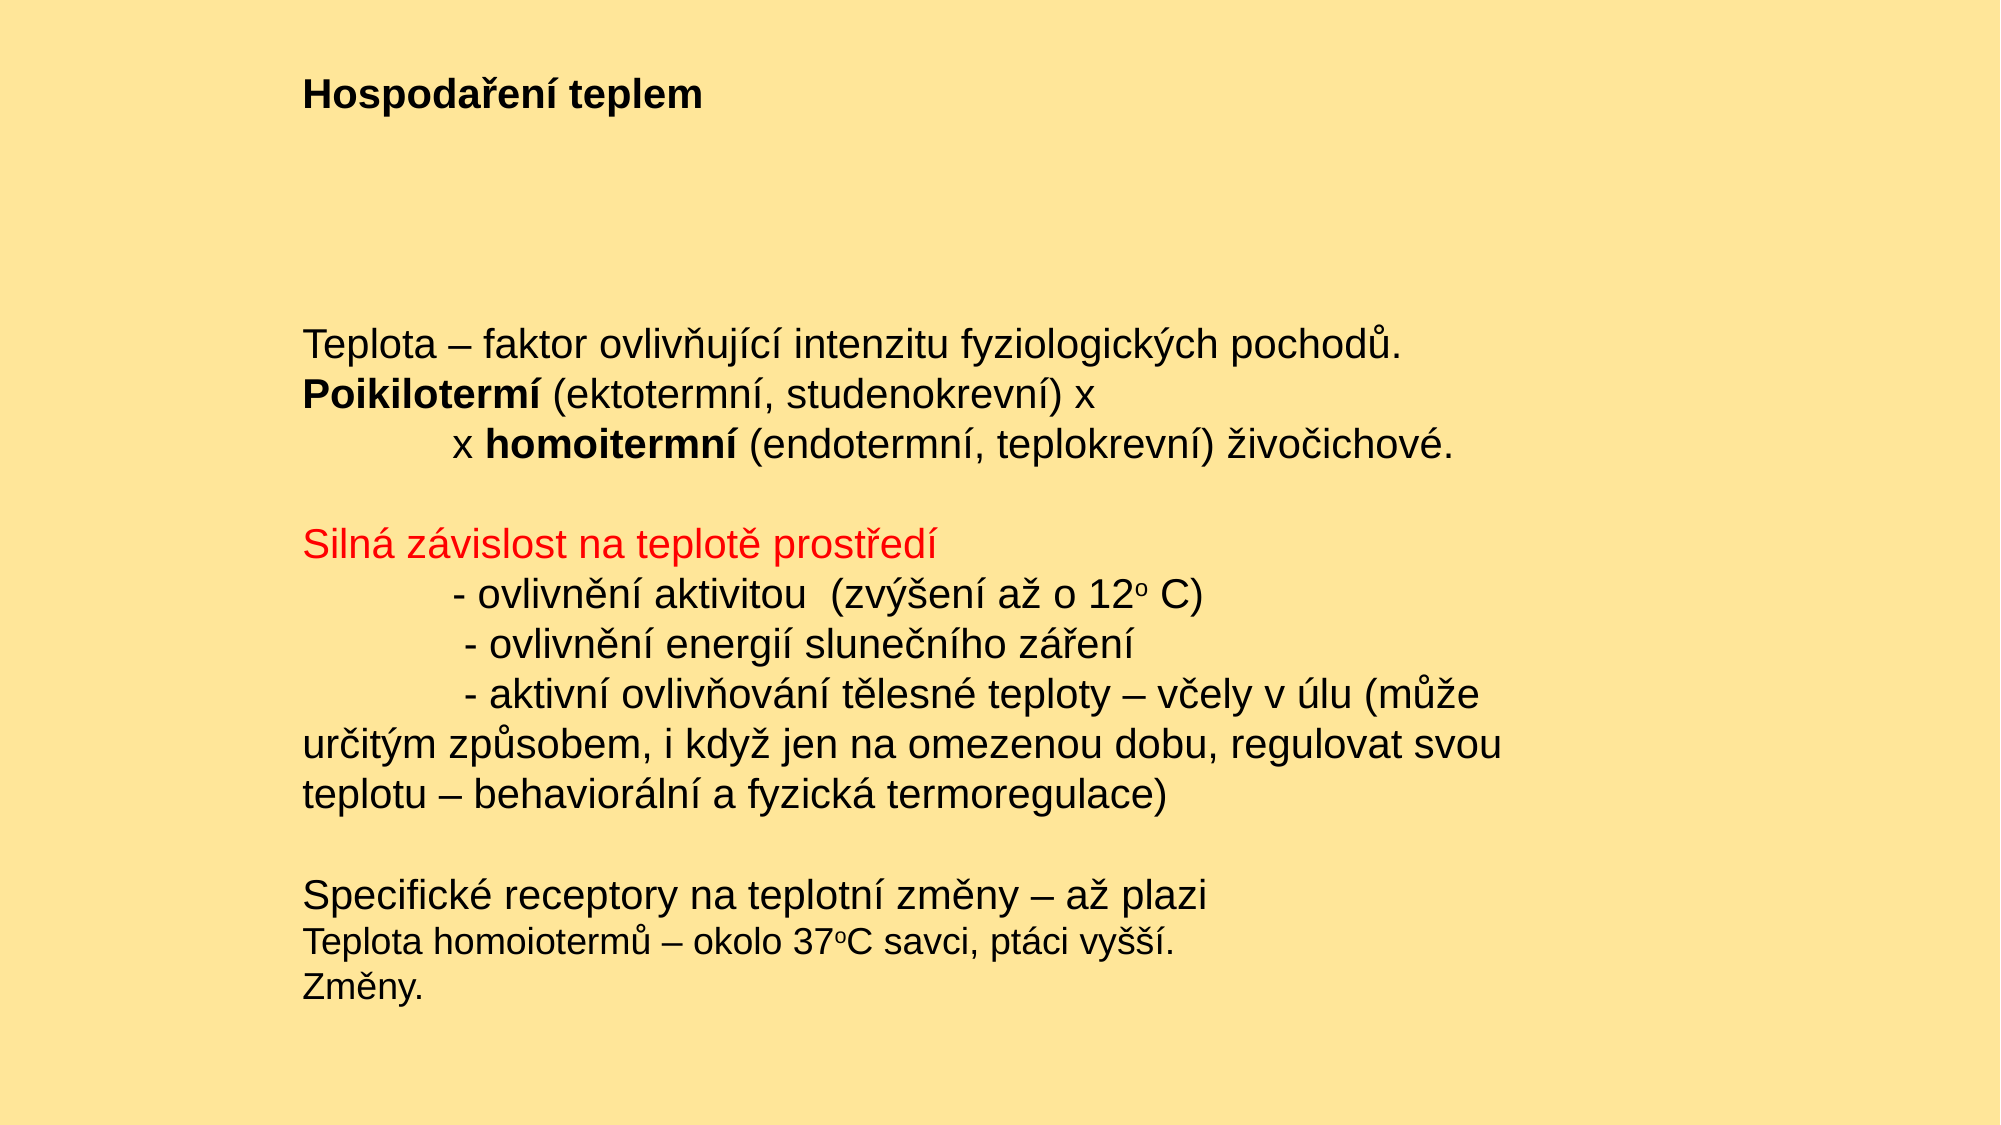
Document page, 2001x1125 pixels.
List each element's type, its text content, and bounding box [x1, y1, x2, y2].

text_box Hospodaření teplem Teplota – faktor ovlivňující intenzitu fyziologických pochodů. Poikilotermí (ektotermní, studenokrevní) x x homoitermní (endotermní, teplokrevní) živočichové. Silná závislost na teplotě prostředí - ovlivnění aktivitou (zvýšení až o 12o C) - ovlivnění energií slunečního záření - aktivní ovlivňování tělesné teploty – včely v úlu (může určitým způsobem, i když jen na omezenou dobu, regulovat svou teplotu – behaviorální a fyzická termoregulace) Specifické receptory na teplotní změny – až plazi Teplota homoiotermů – okolo 37oC savci, ptáci vyšší. Změny. [287, 54, 1603, 1008]
